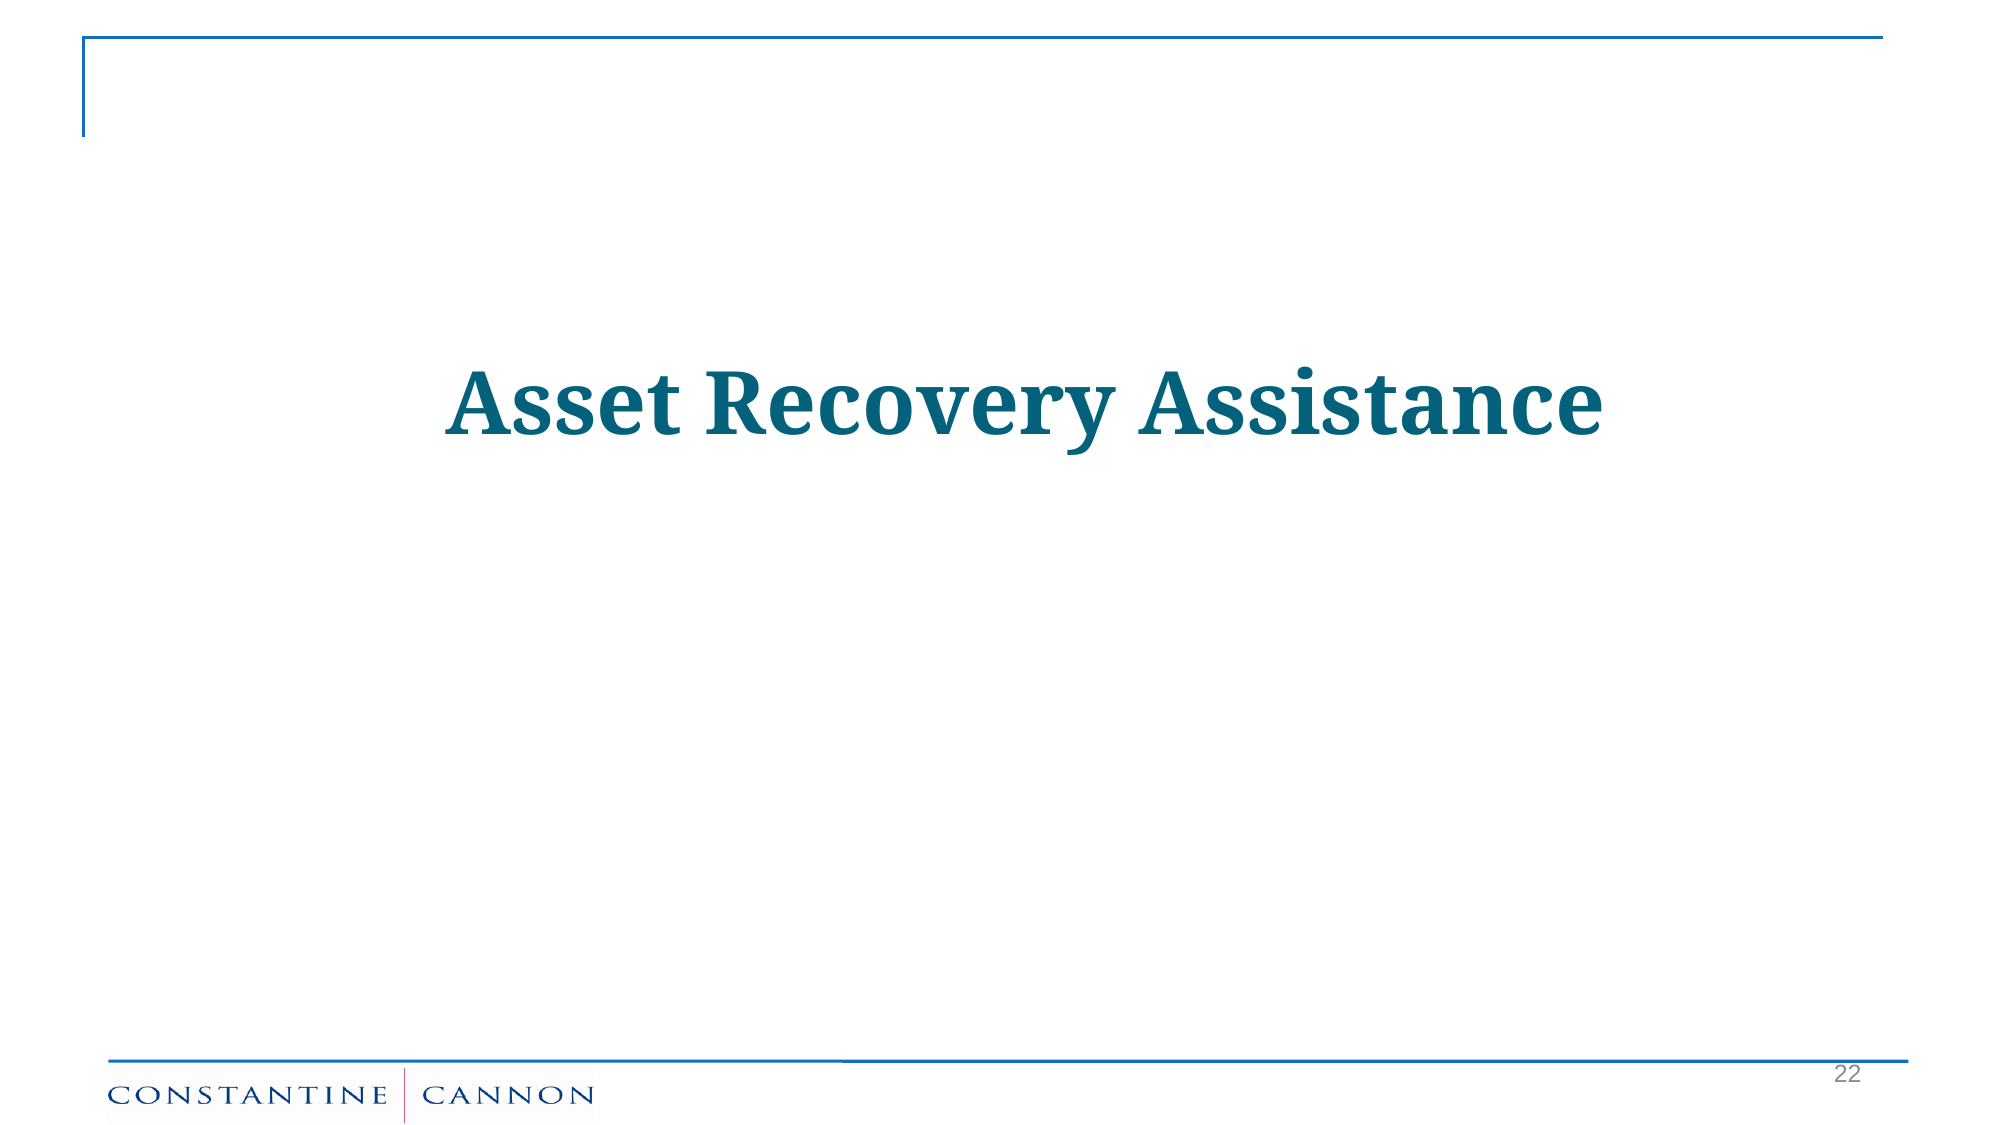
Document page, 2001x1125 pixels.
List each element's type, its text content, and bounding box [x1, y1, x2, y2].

slide_number 22 [1526, 1042, 1877, 1103]
title Asset Recovery Assistance [267, 339, 1785, 527]
text_box [849, 1040, 1113, 1101]
picture [107, 1067, 595, 1124]
